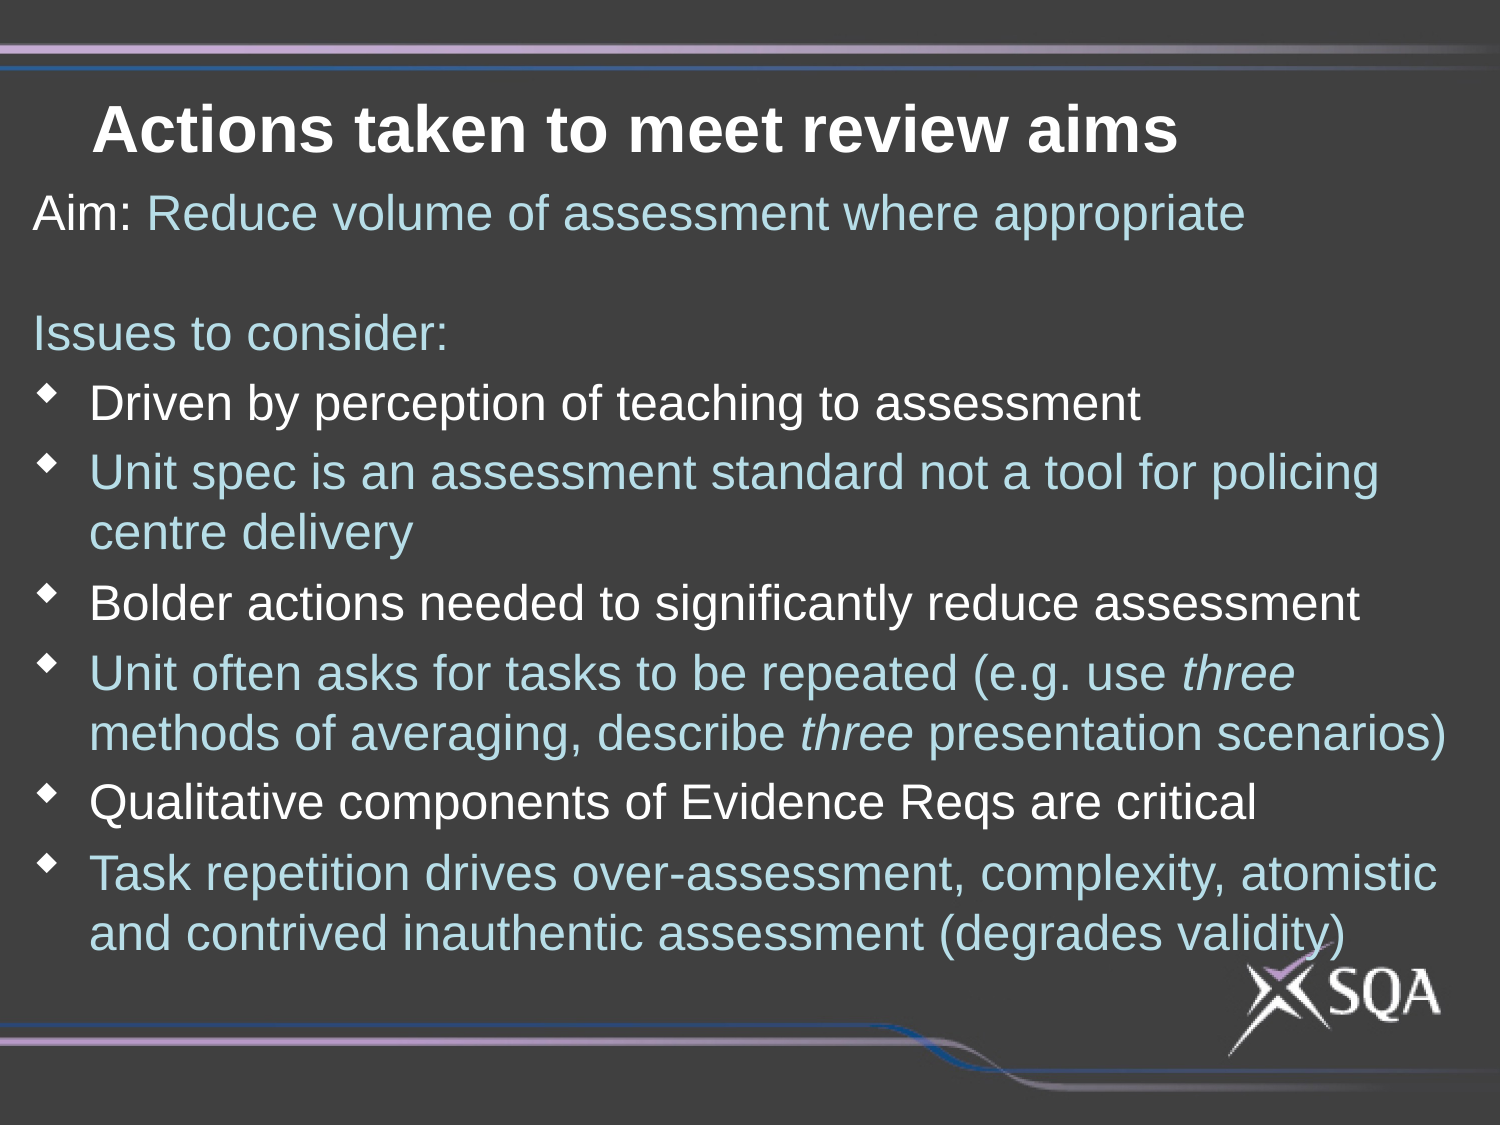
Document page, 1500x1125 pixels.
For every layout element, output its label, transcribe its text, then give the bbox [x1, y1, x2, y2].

picture [0, 0, 1500, 1125]
text_box Aim: Reduce volume of assessment where appropriate Issues to consider: Driven by perception of teaching to assessment Unit spec is an assessment standard not a tool for policing centre delivery Bolder actions needed to significantly reduce assessment Unit often asks for tasks to be repeated (e.g. use three methods of averaging, describe three presentation scenarios) Qualitative components of Evidence Reqs are critical Task repetition drives over-assessment, complexity, atomistic and contrived inauthentic assessment (degrades validity) [17, 172, 1471, 965]
text_box Actions taken to meet review aims [76, 78, 1427, 172]
